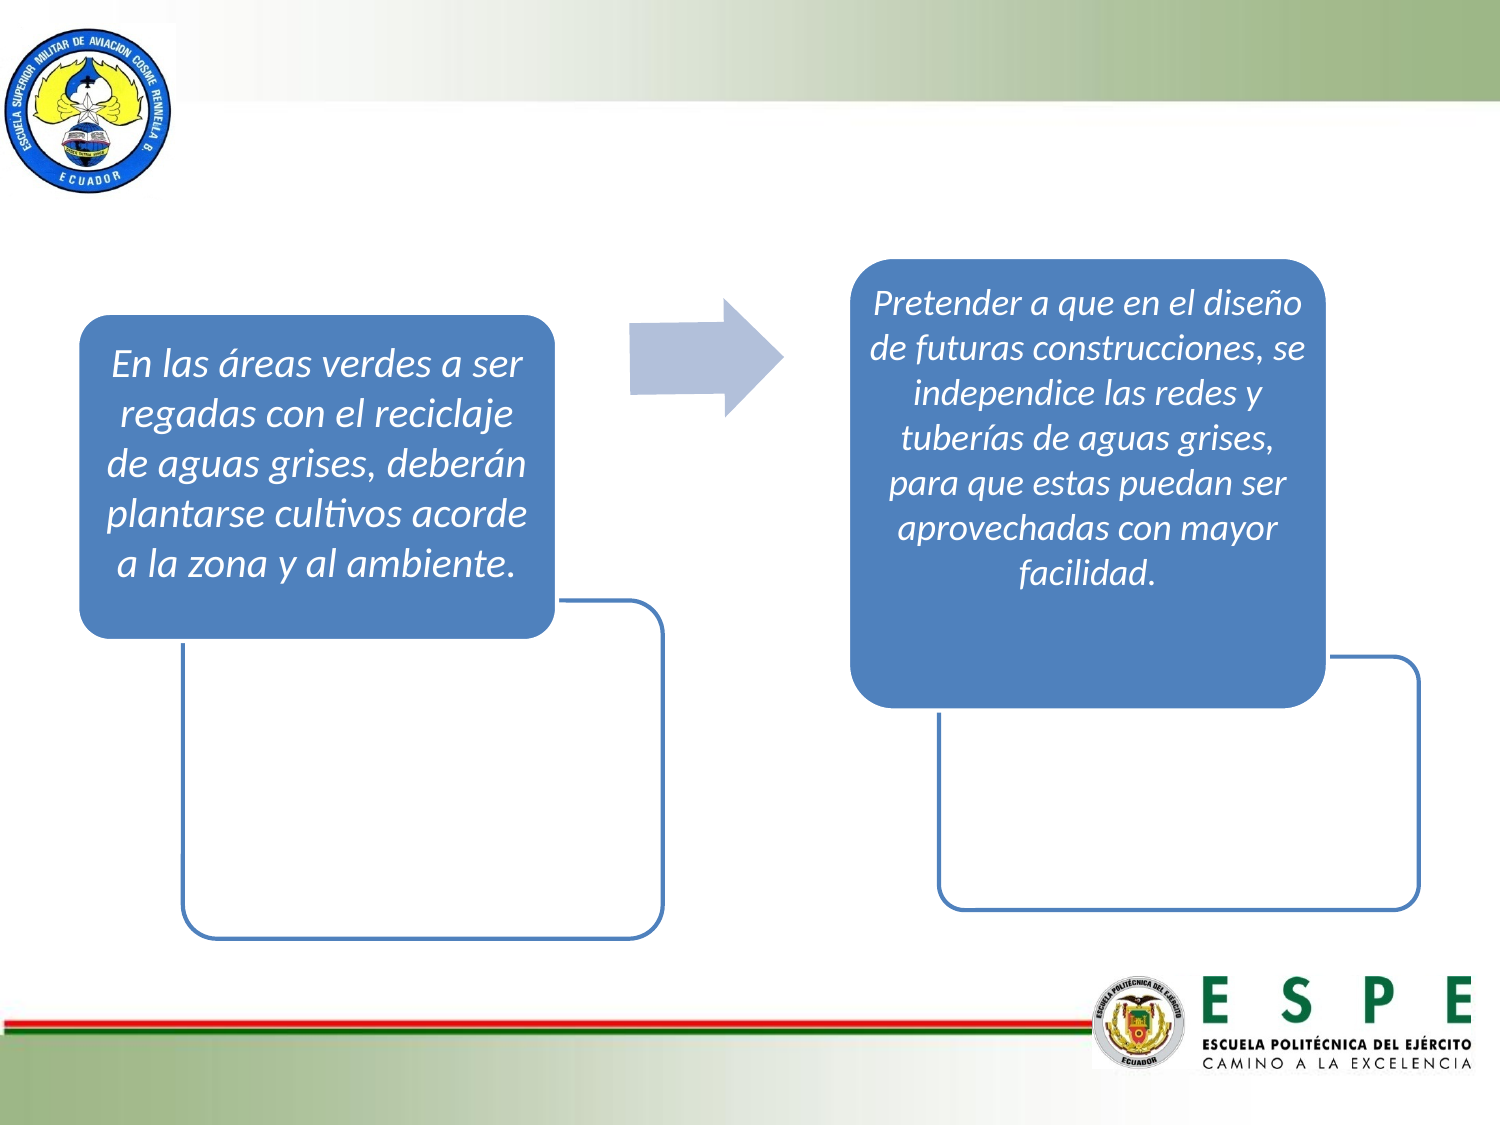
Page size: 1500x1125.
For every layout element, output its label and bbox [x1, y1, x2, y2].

picture [0, 0, 1500, 1125]
text_box [76, 256, 1420, 939]
